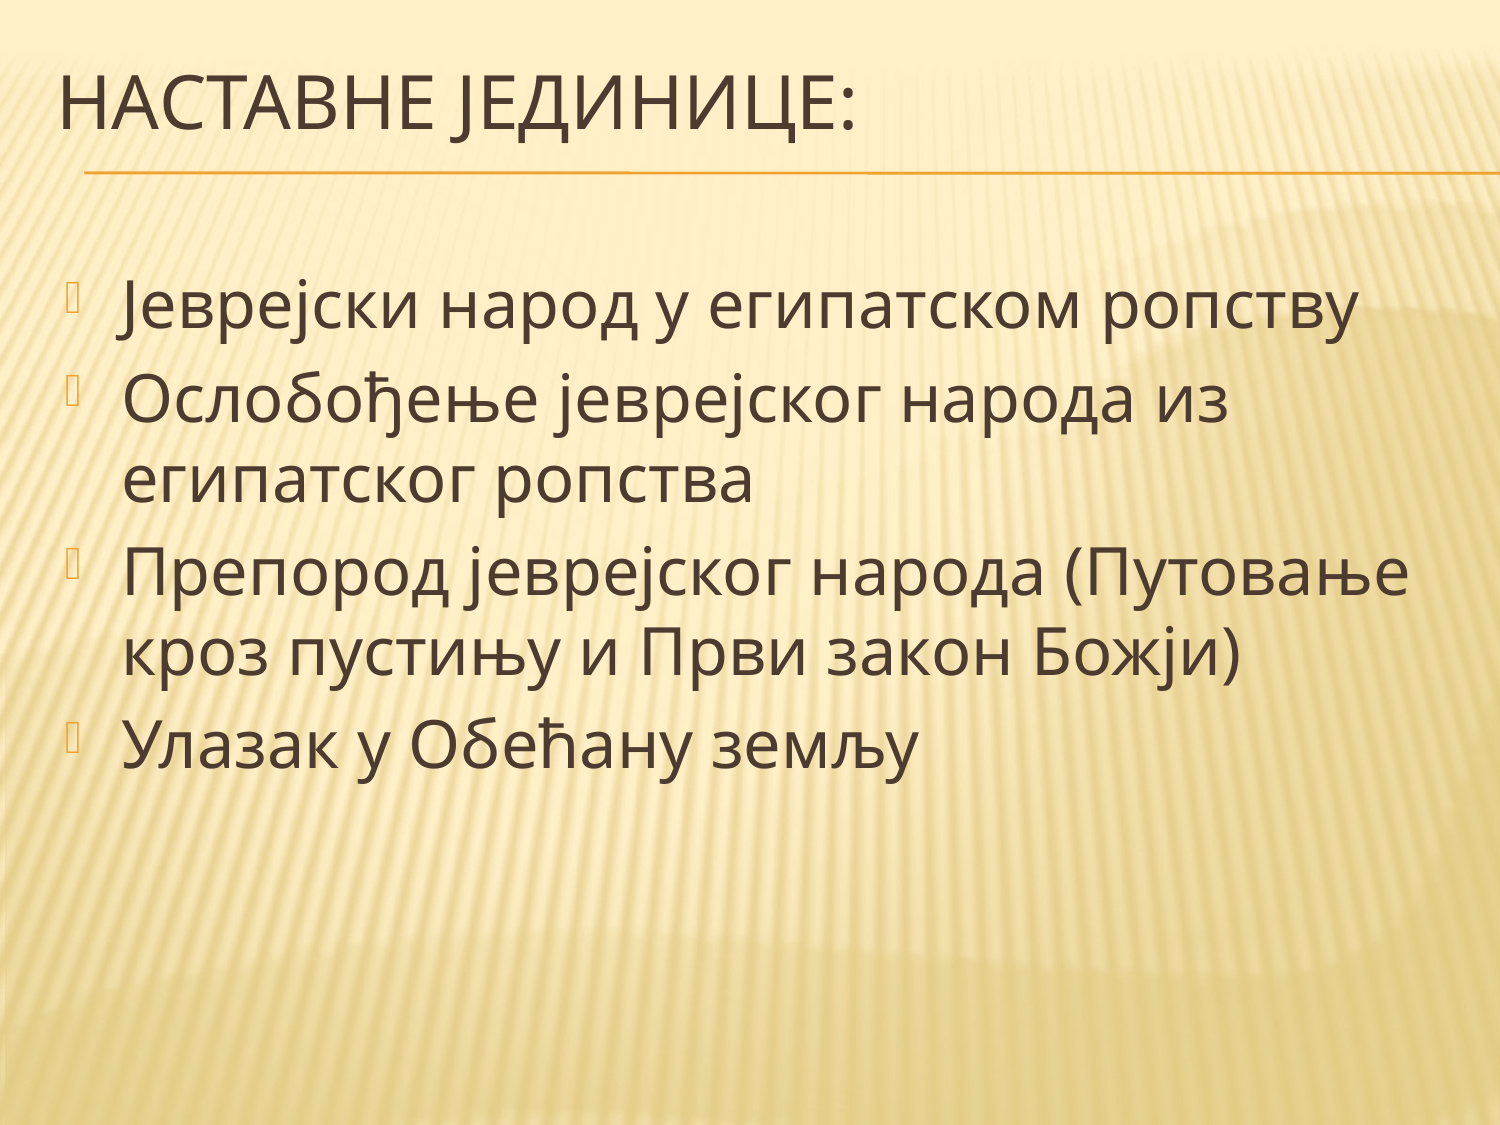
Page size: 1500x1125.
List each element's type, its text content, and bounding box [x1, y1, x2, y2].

list Јеврејски народ у египатском ропству Ослобођење јеврејског народа из египатског ропства Препород јеврејског народа (Путовање кроз пустињу и Први закон Божји) Улазак у Обећану земљу [50, 254, 1475, 823]
title Наставне јединице: [41, 30, 1467, 169]
